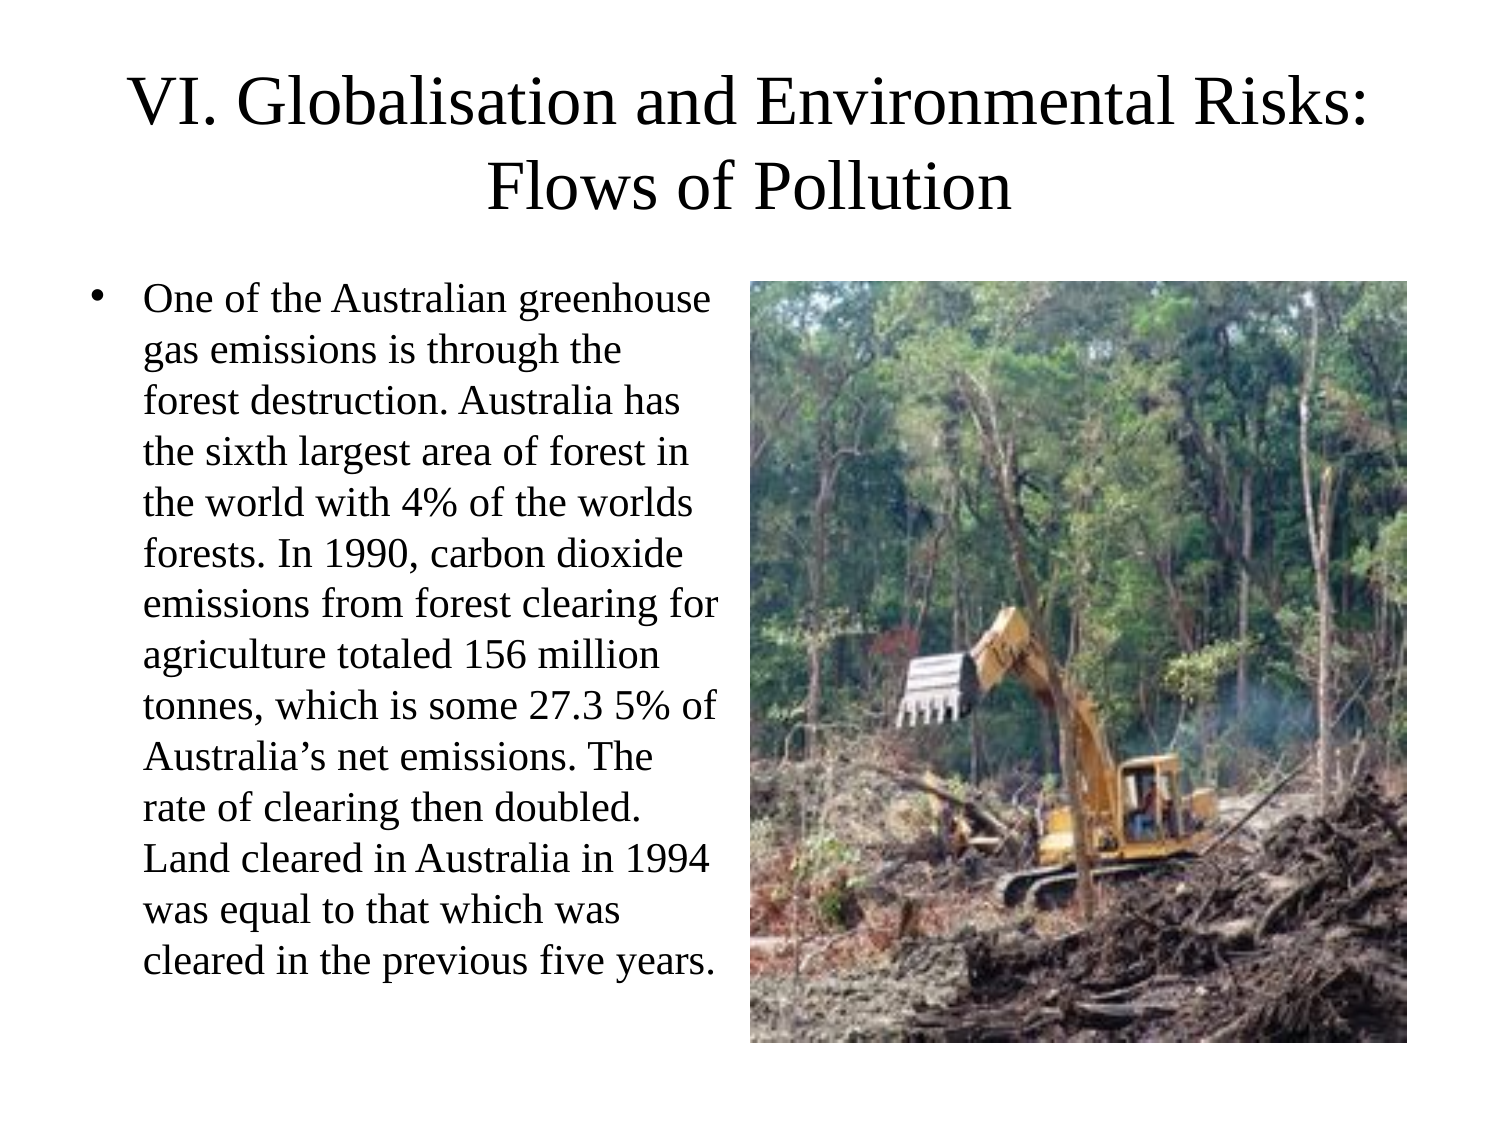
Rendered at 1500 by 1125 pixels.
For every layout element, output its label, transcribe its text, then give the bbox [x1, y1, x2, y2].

title VI. Globalisation and Environmental Risks: Flows of Pollution [75, 45, 1425, 233]
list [749, 280, 1407, 1044]
list One of the Australian greenhouse gas emissions is through the forest destruction. Australia has the sixth largest area of forest in the world with 4% of the worlds forests. In 1990, carbon dioxide emissions from forest clearing for agriculture totaled 156 million tonnes, which is some 27.3 5% of Australia’s net emissions. The rate of clearing then doubled. Land cleared in Australia in 1994 was equal to that which was cleared in the previous five years. [75, 262, 738, 1005]
